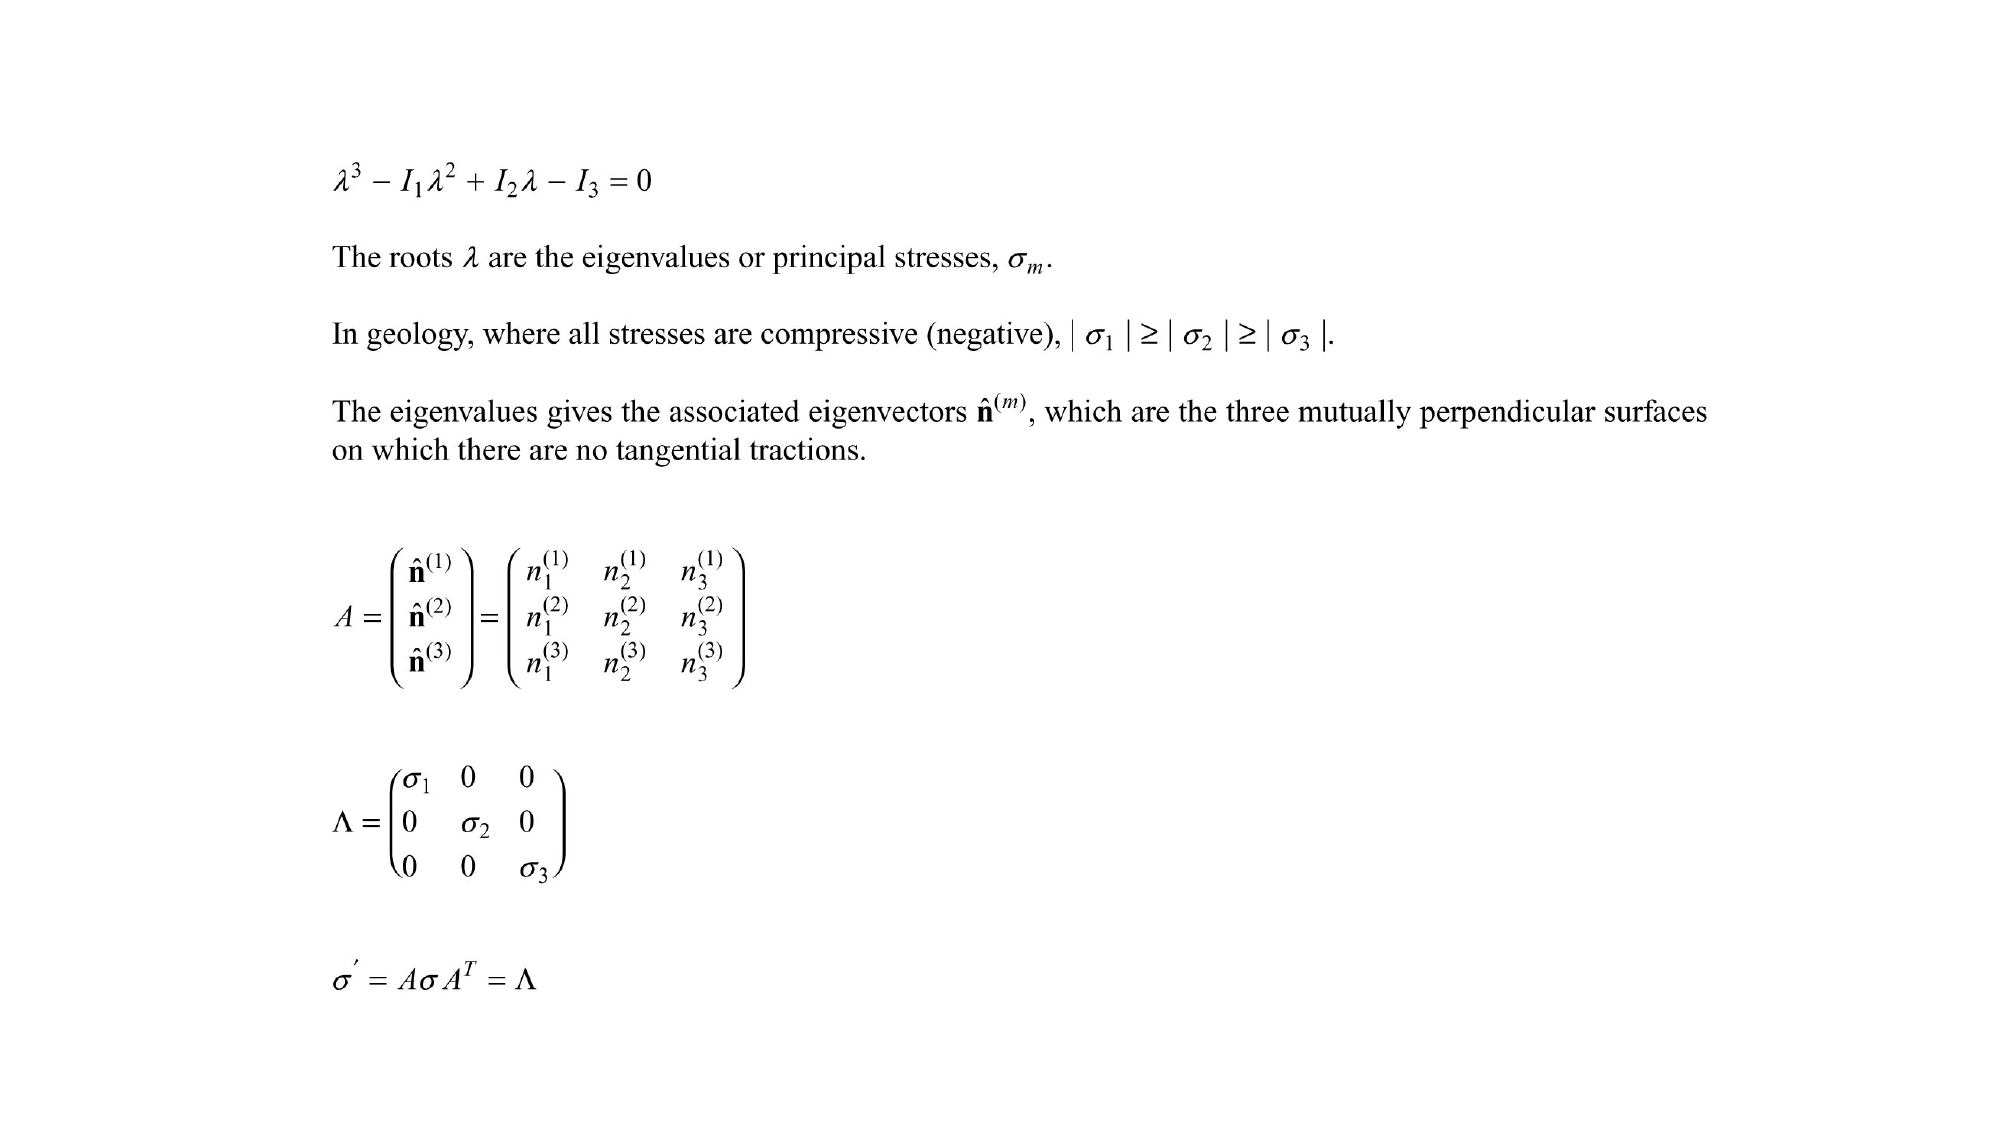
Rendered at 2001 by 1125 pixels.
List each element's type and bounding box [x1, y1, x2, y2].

picture [299, 123, 1725, 1017]
